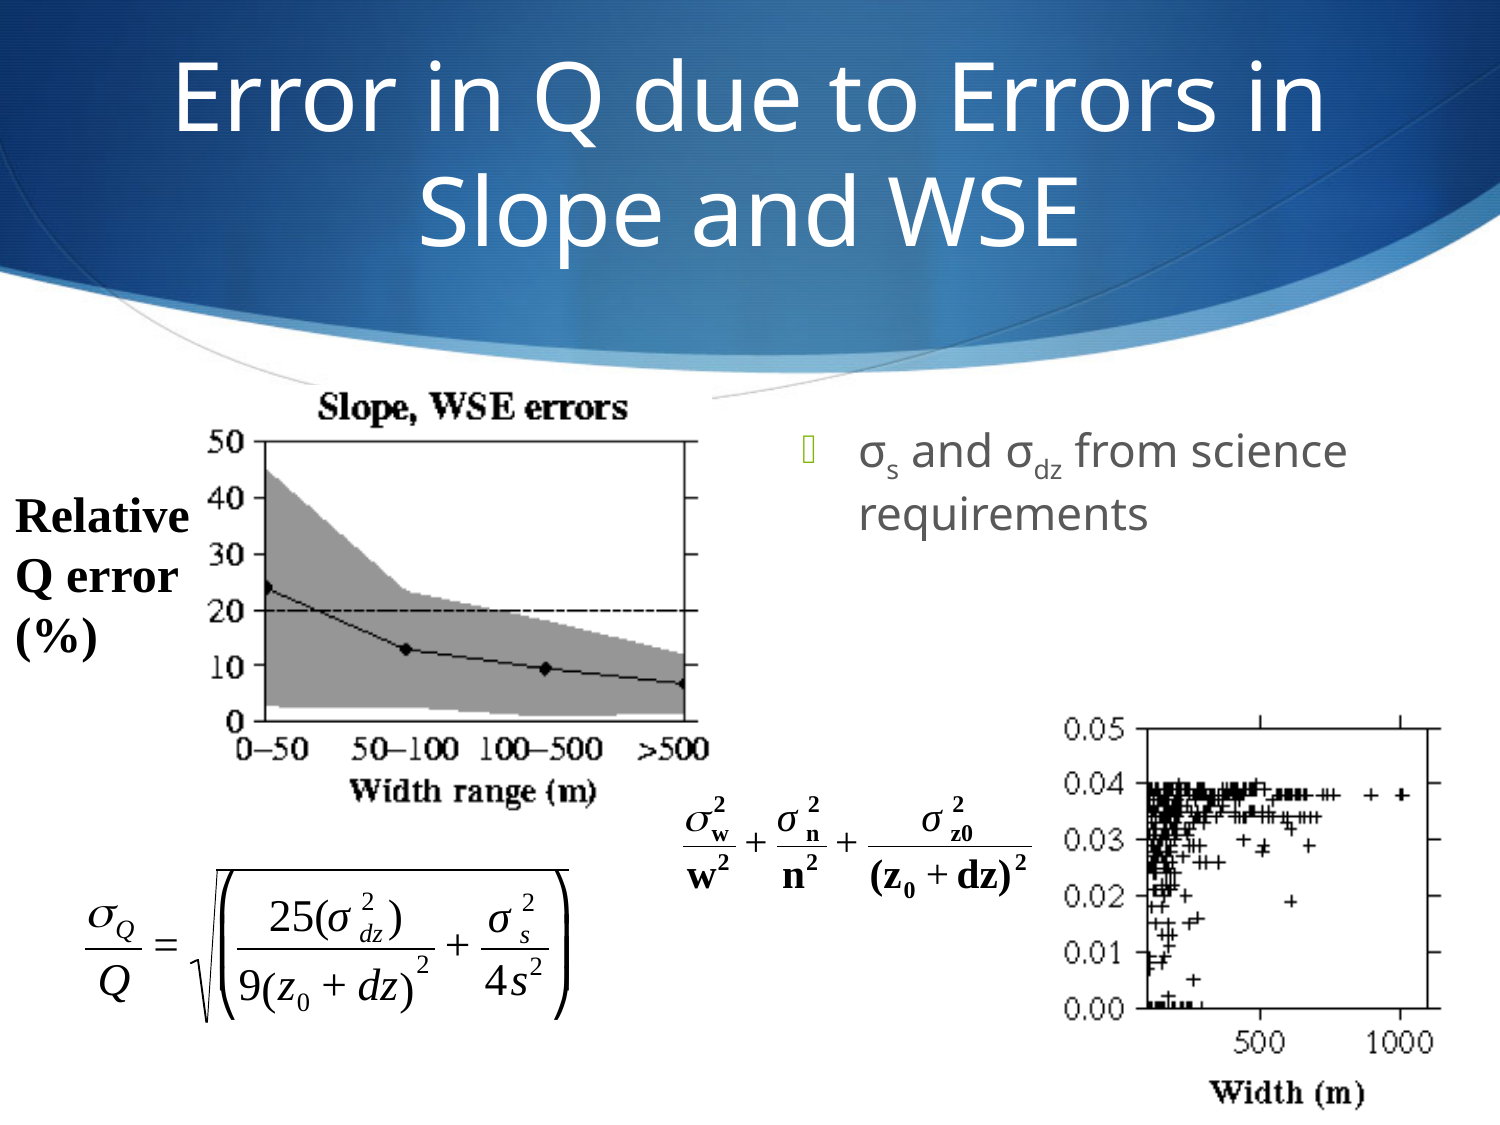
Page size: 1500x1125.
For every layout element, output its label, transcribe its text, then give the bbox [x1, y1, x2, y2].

text_box Relative Q error (%) [0, 474, 201, 670]
list σs and σdz from science requirements [786, 414, 1500, 951]
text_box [77, 861, 575, 1030]
picture [0, 0, 1500, 1125]
title Error in Q due to Errors in Slope and WSE [74, 56, 1426, 245]
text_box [675, 787, 1029, 906]
